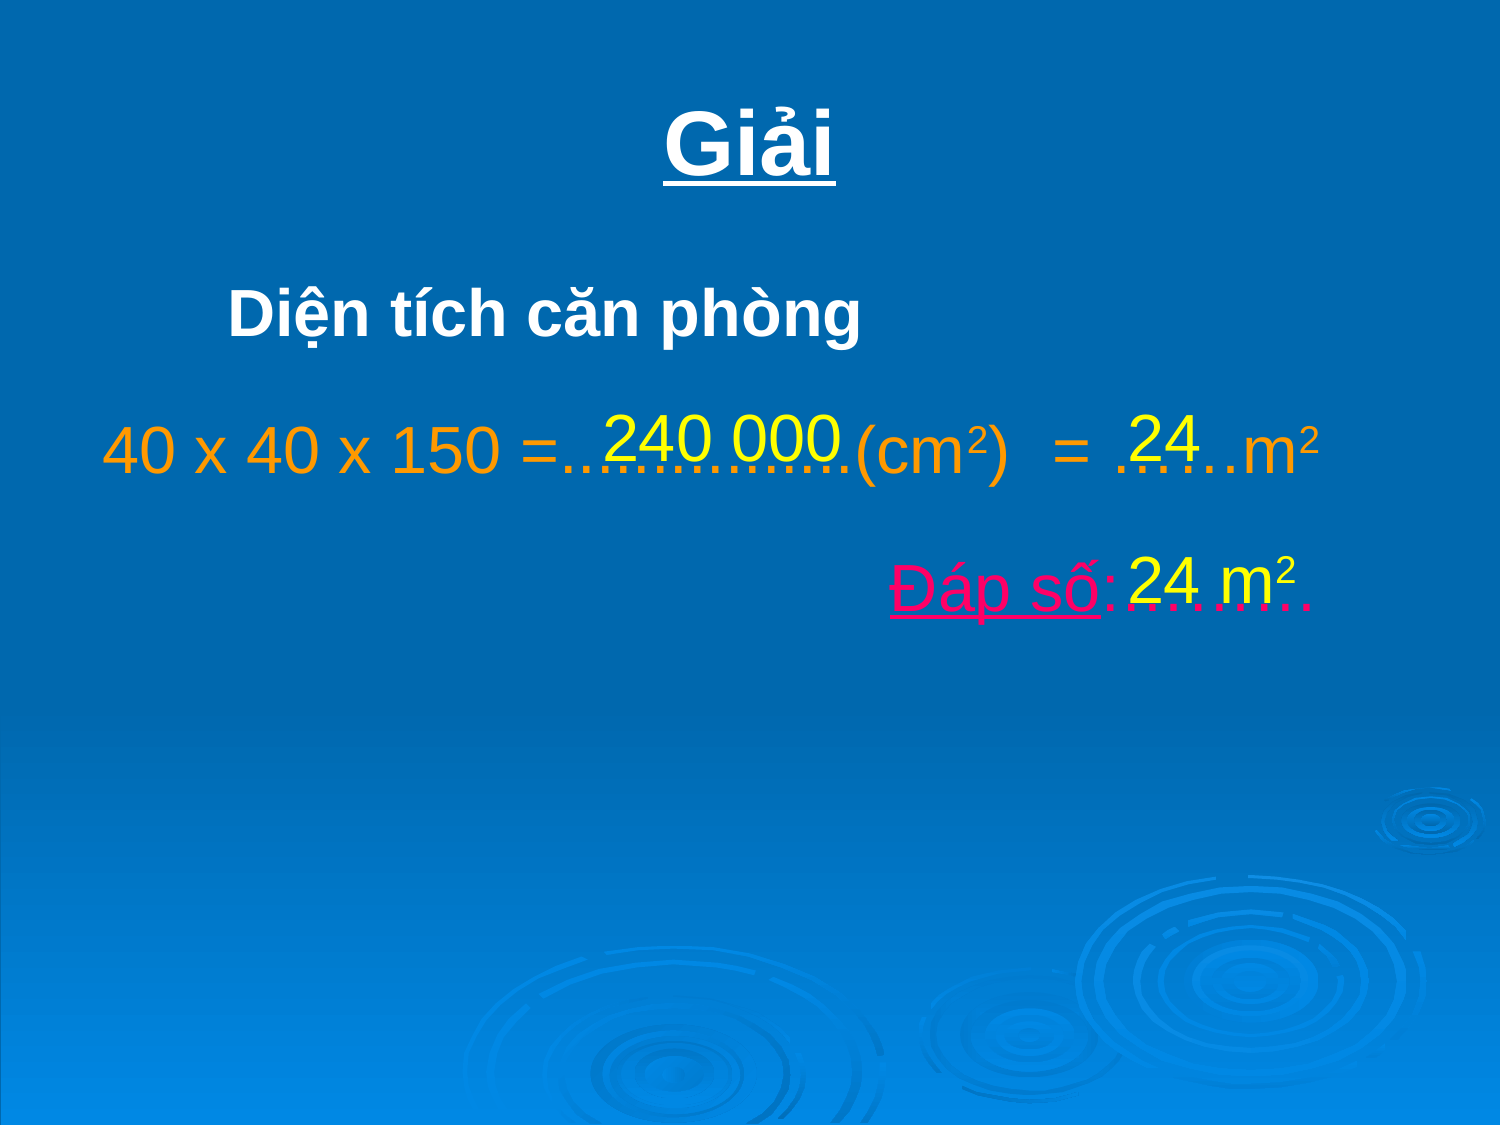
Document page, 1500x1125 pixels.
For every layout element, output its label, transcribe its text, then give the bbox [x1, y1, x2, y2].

text_box 24 [1112, 387, 1225, 483]
text_box = ……m2 [1037, 399, 1375, 495]
text_box Diện tích căn phòng [212, 262, 925, 358]
text_box Đáp số:……… [874, 537, 1338, 633]
title Giải [74, 45, 1426, 233]
text_box 40 x 40 x 150 =................(cm2) [87, 399, 1037, 495]
text_box 24 m2 [1112, 529, 1325, 625]
text_box 240 000 [587, 387, 875, 483]
